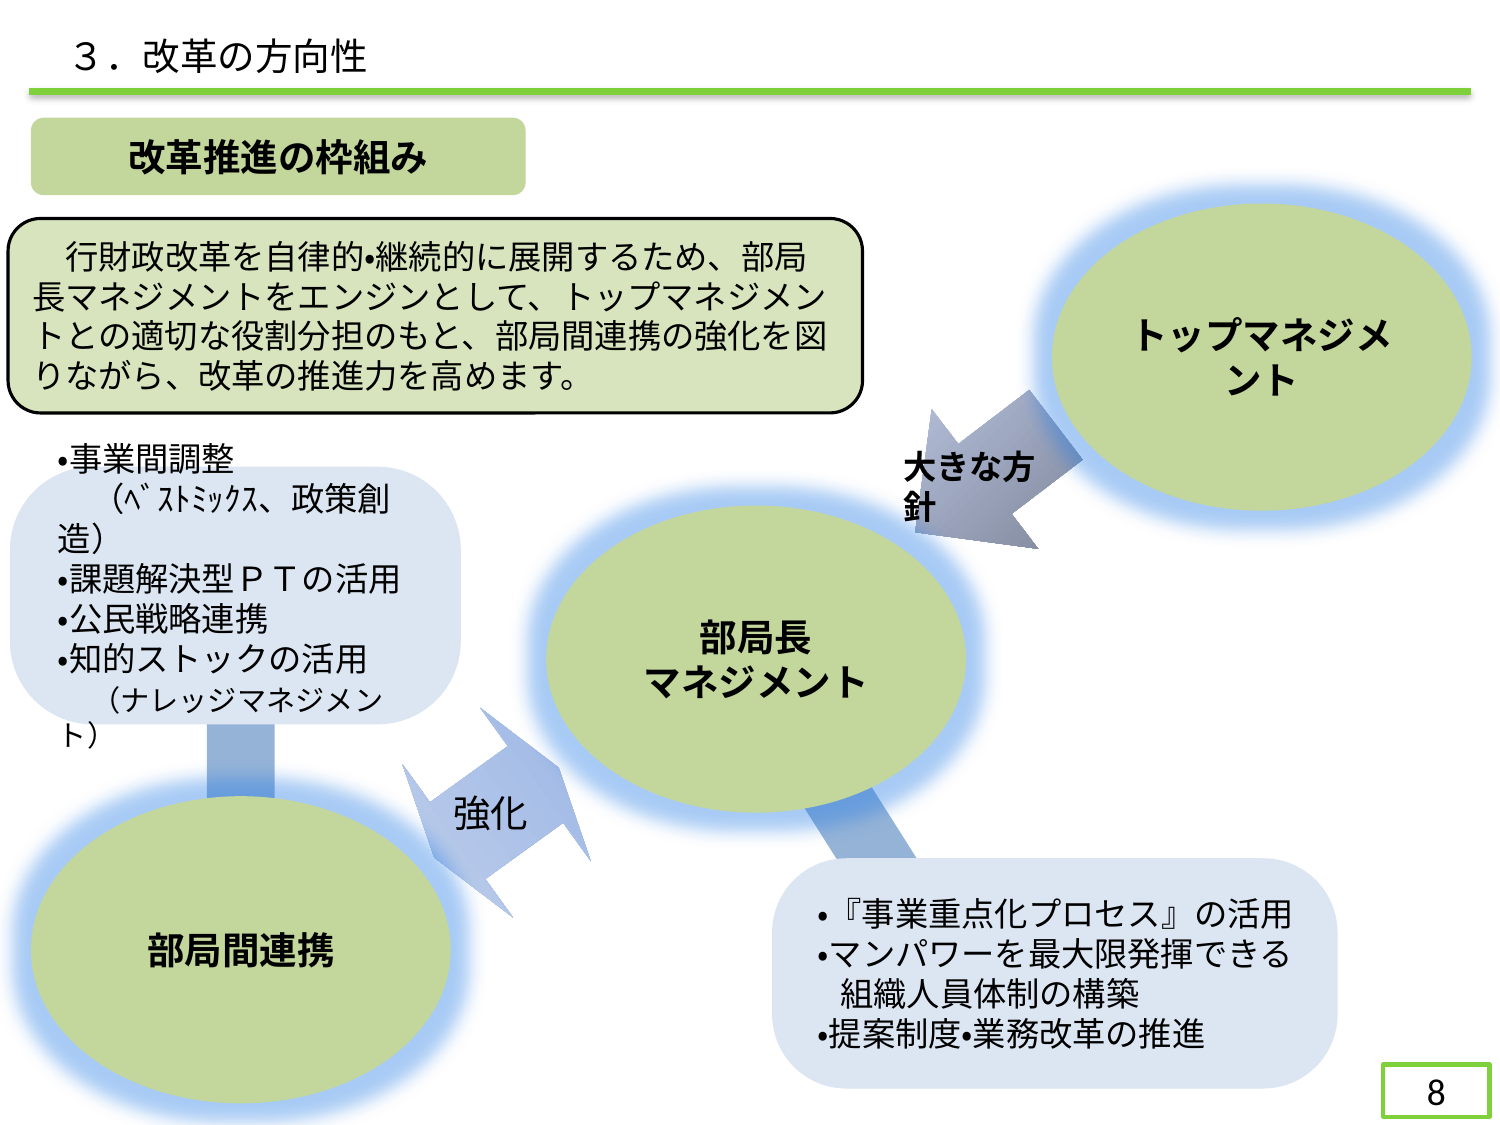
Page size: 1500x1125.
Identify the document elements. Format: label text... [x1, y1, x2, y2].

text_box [7, 117, 1472, 1104]
text_box 30 [1381, 1062, 1492, 1119]
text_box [29, 25, 1471, 92]
